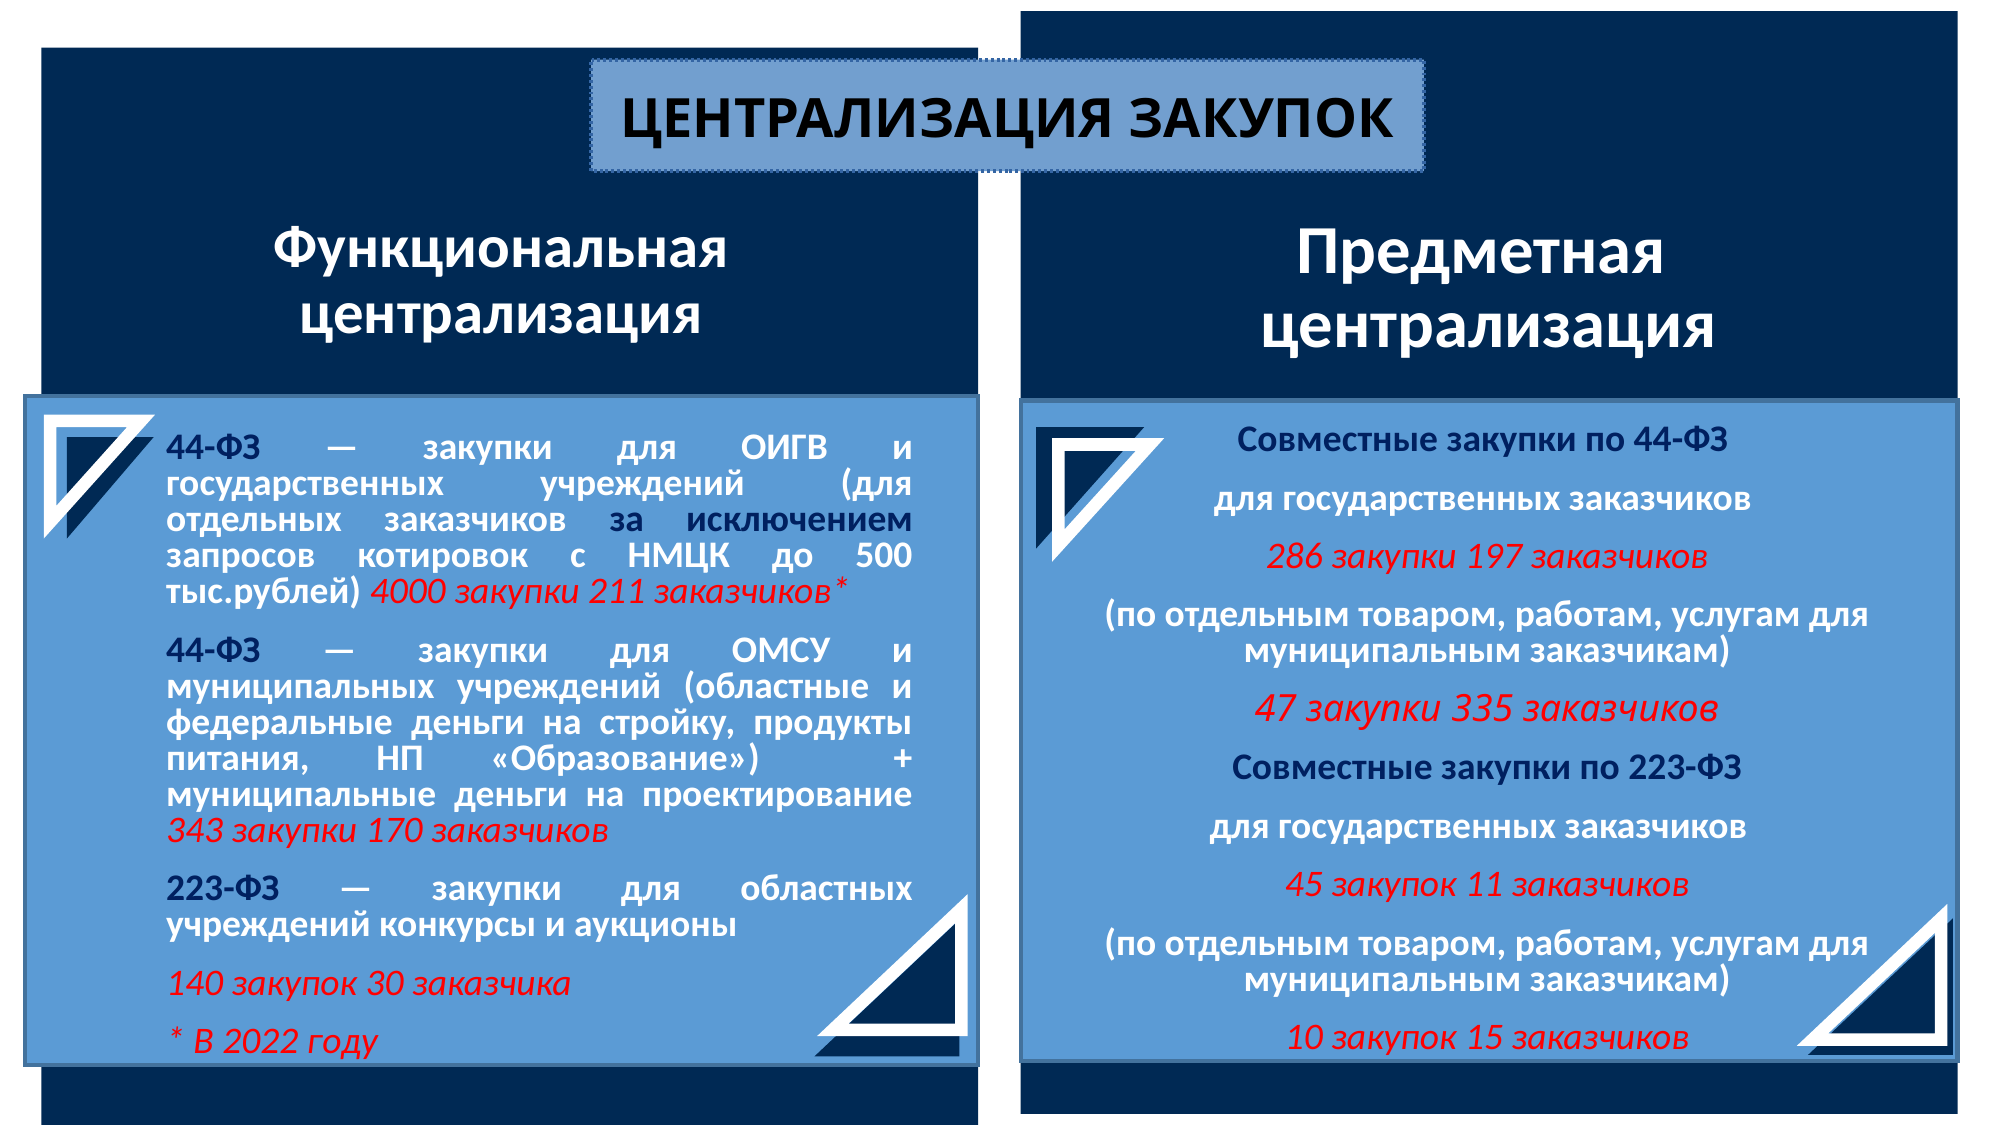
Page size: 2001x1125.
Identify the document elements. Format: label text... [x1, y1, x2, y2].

text_box [39, 46, 980, 394]
text_box [1019, 9, 1960, 398]
text_box [1019, 398, 1960, 1063]
text_box [1056, 442, 1155, 551]
text_box [64, 434, 159, 545]
text_box [39, 1067, 980, 1125]
text_box [47, 418, 146, 528]
text_box Предметная централизация [1020, 206, 1958, 384]
text_box [23, 394, 980, 1067]
text_box [1034, 425, 1149, 555]
text_box ЦЕНТРАЛИЗАЦИЯ ЗАКУПОК [589, 58, 1426, 173]
text_box Совместные закупки по 44-ФЗ для государственных заказчиков 286 закупки 197 заказчиков (по отдельным товаром, работам, услугам для муниципальным заказчикам) 47 закупки 335 заказчиков Совместные закупки по 223-ФЗ для государственных заказчиков 45 закупок 11 заказчиков (по отдельным товаром, работам, услугам для муниципальным заказчикам) 10 закупок 15 заказчиков [1033, 415, 1942, 1065]
text_box Функциональная централизация [118, 206, 885, 354]
text_box [1807, 913, 1944, 1042]
text_box 44-ФЗ — закупки для ОИГВ и государственных учреждений (для отдельных заказчиков за исключением запросов котировок с НМЦК до 500 тыс.рублей) 4000 закупки 211 заказчиков* 44-ФЗ — закупки для ОМСУ и муниципальных учреждений (областные и федеральные деньги на стройку, продукты питания, НП «Образование») + муниципальные деньги на проектирование 343 закупки 170 заказчиков 223-ФЗ — закупки для областных учреждений конкурсы и аукционы 140 закупок 30 заказчика * В 2022 году [151, 423, 928, 1068]
text_box [1802, 913, 1956, 1058]
text_box [1019, 1063, 1960, 1116]
text_box [827, 903, 964, 1033]
text_box [809, 1033, 962, 1059]
